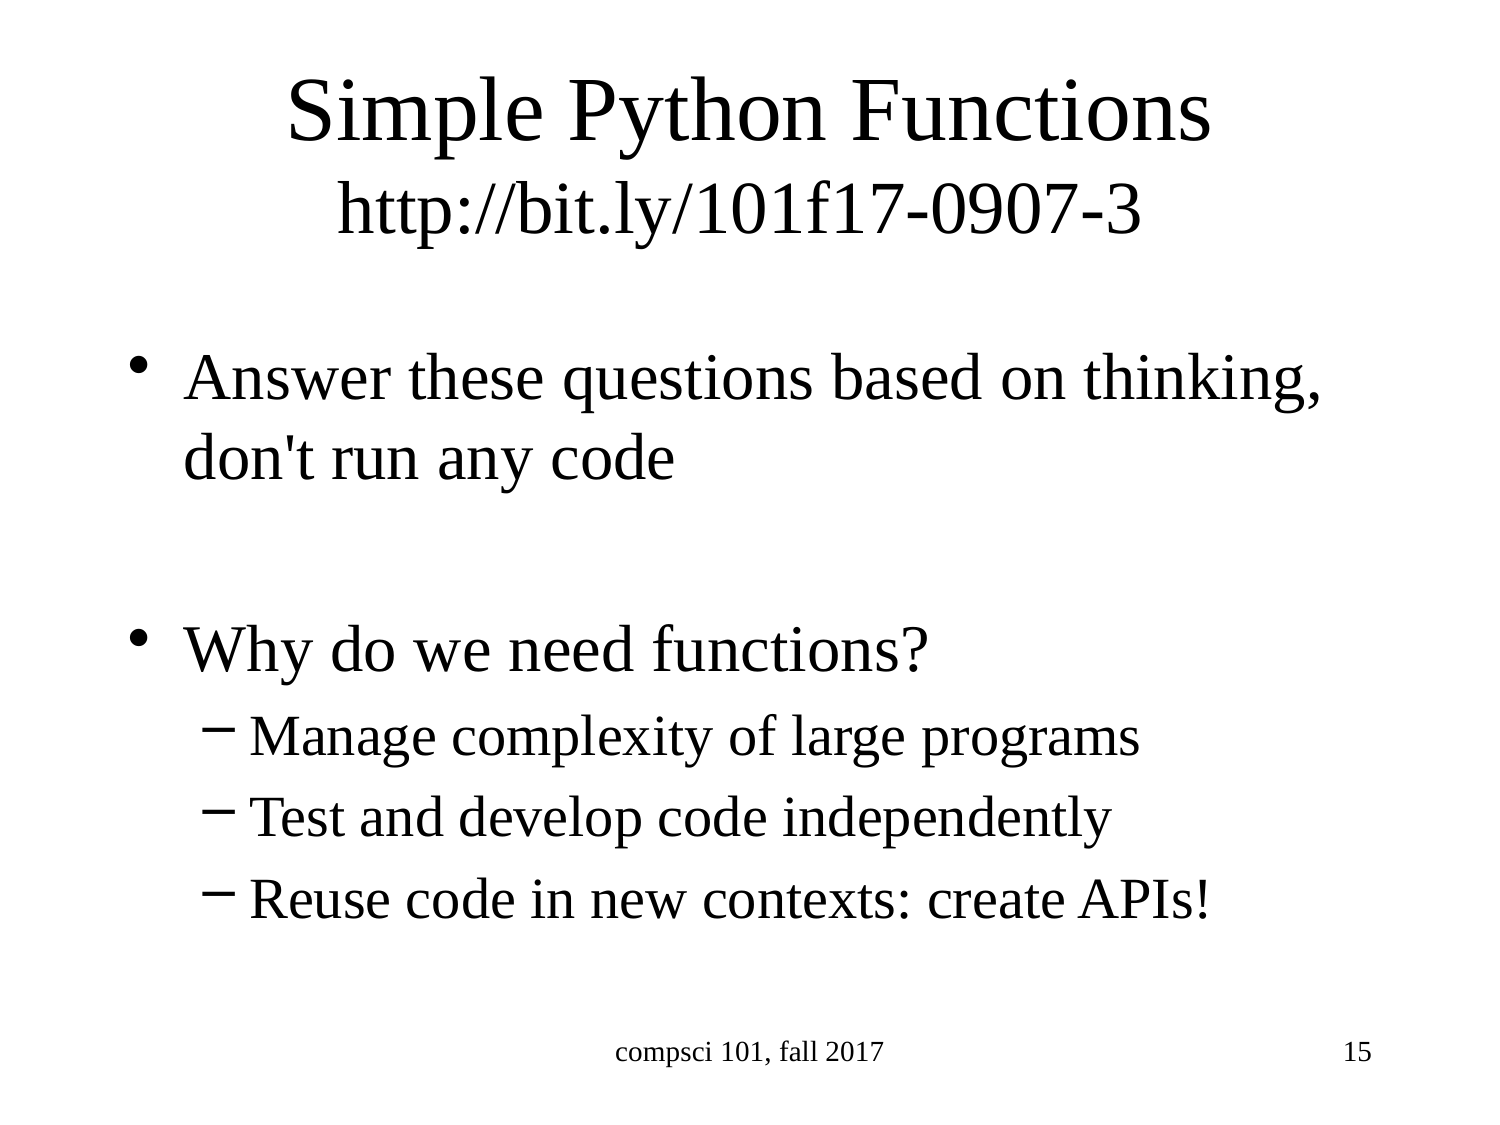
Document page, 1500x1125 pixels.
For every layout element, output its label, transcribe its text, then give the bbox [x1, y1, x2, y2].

title Simple Python Functions http://bit.ly/101f17-0907-3 [112, 99, 1388, 288]
slide_number 15 [1074, 1024, 1388, 1101]
footer compsci 101, fall 2017 [512, 1024, 988, 1101]
list Answer these questions based on thinking, don't run any code Why do we need functions? Manage complexity of large programs Test and develop code independently Reuse code in new contexts: create APIs! [112, 324, 1388, 1000]
